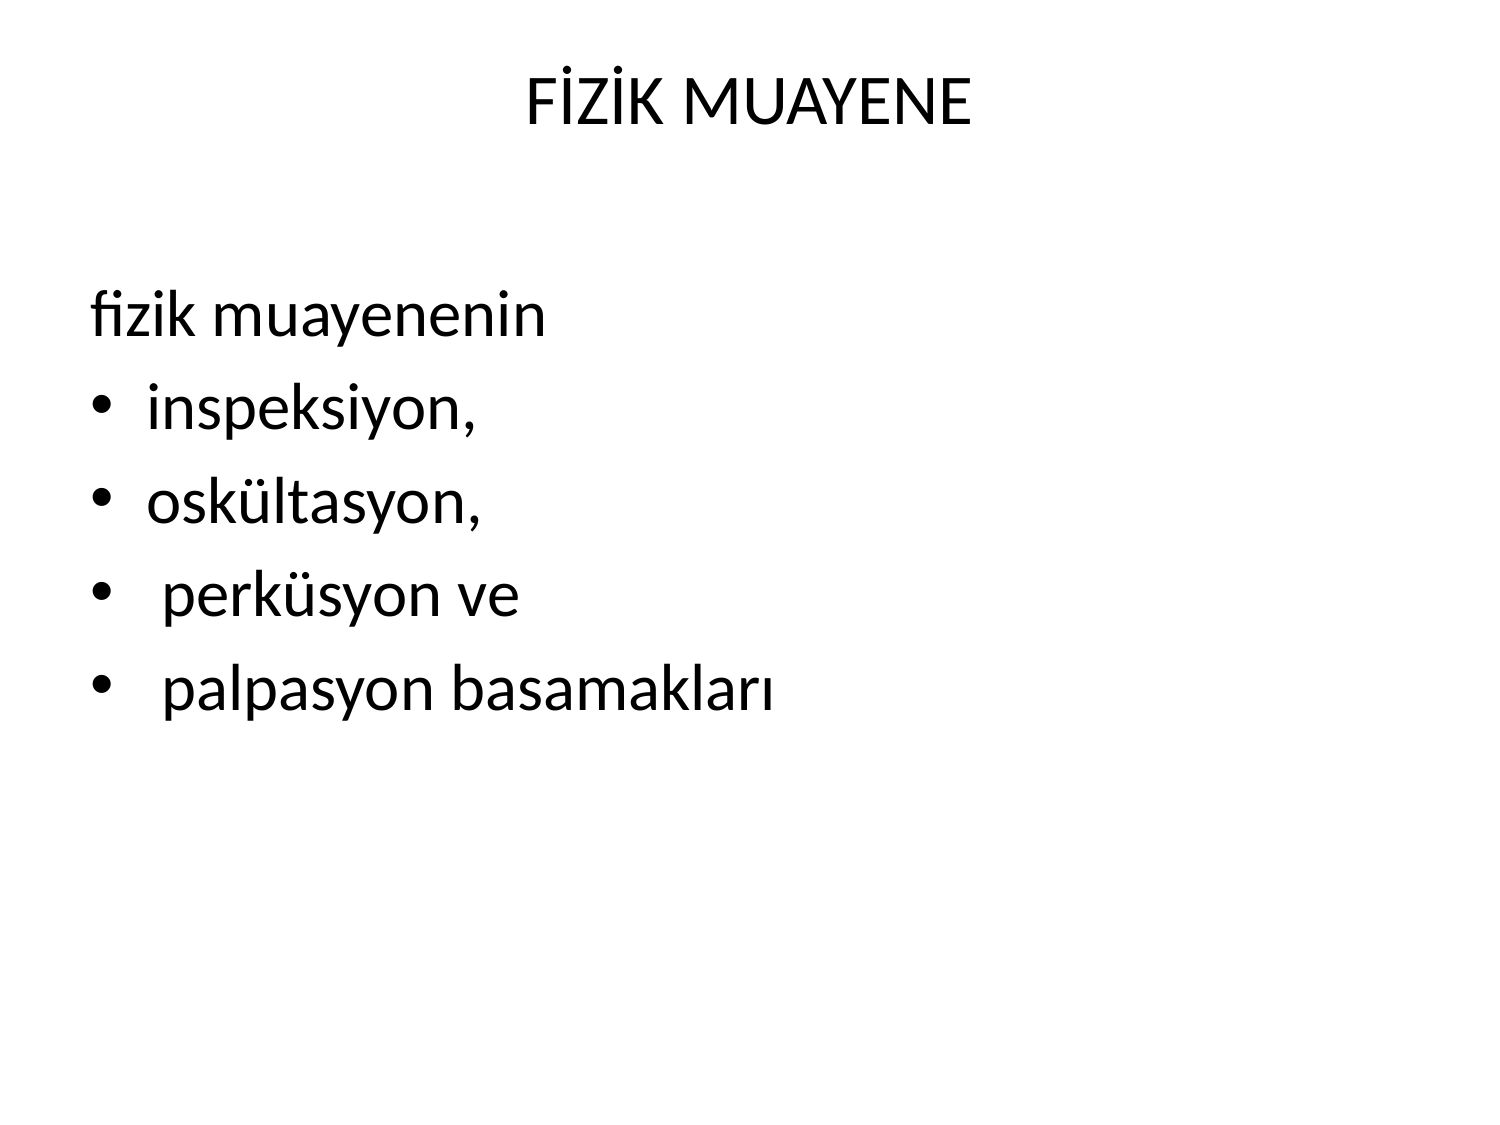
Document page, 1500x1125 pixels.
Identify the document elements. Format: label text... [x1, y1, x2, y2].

title FİZİK MUAYENE [75, 45, 1425, 233]
list fizik muayenenin inspeksiyon, oskültasyon, perküsyon ve palpasyon basamakları [75, 262, 1425, 1005]
